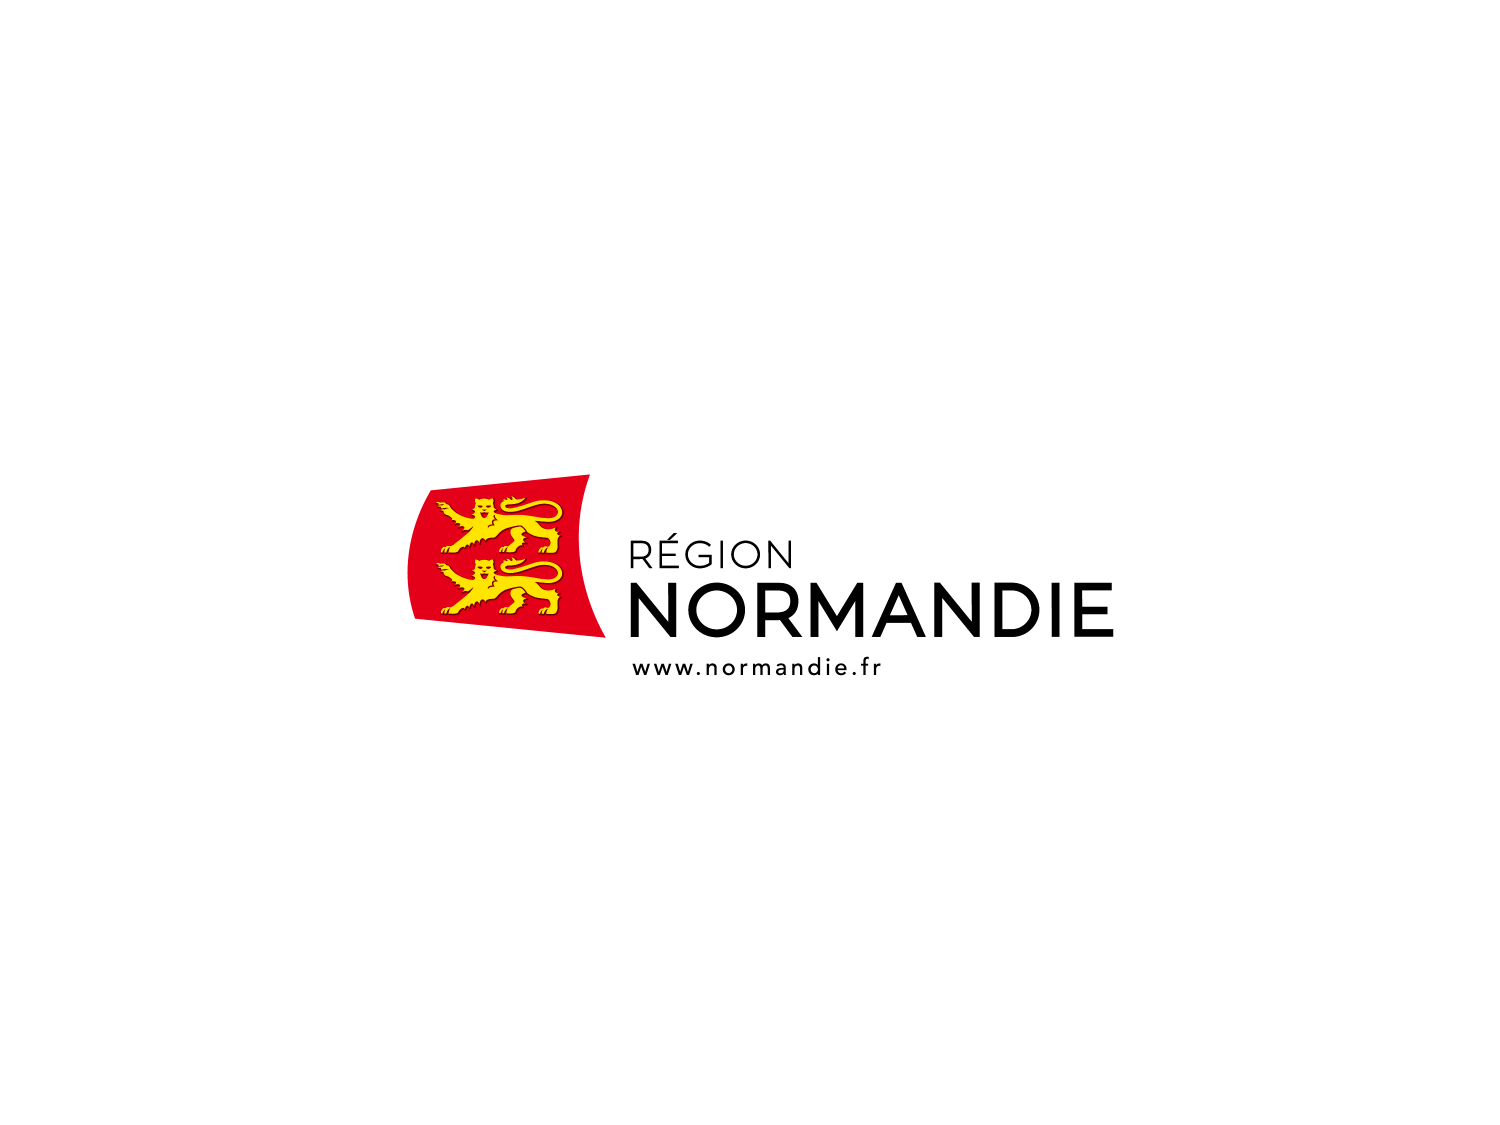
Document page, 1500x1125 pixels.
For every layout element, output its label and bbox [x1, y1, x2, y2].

picture [291, 326, 1209, 799]
